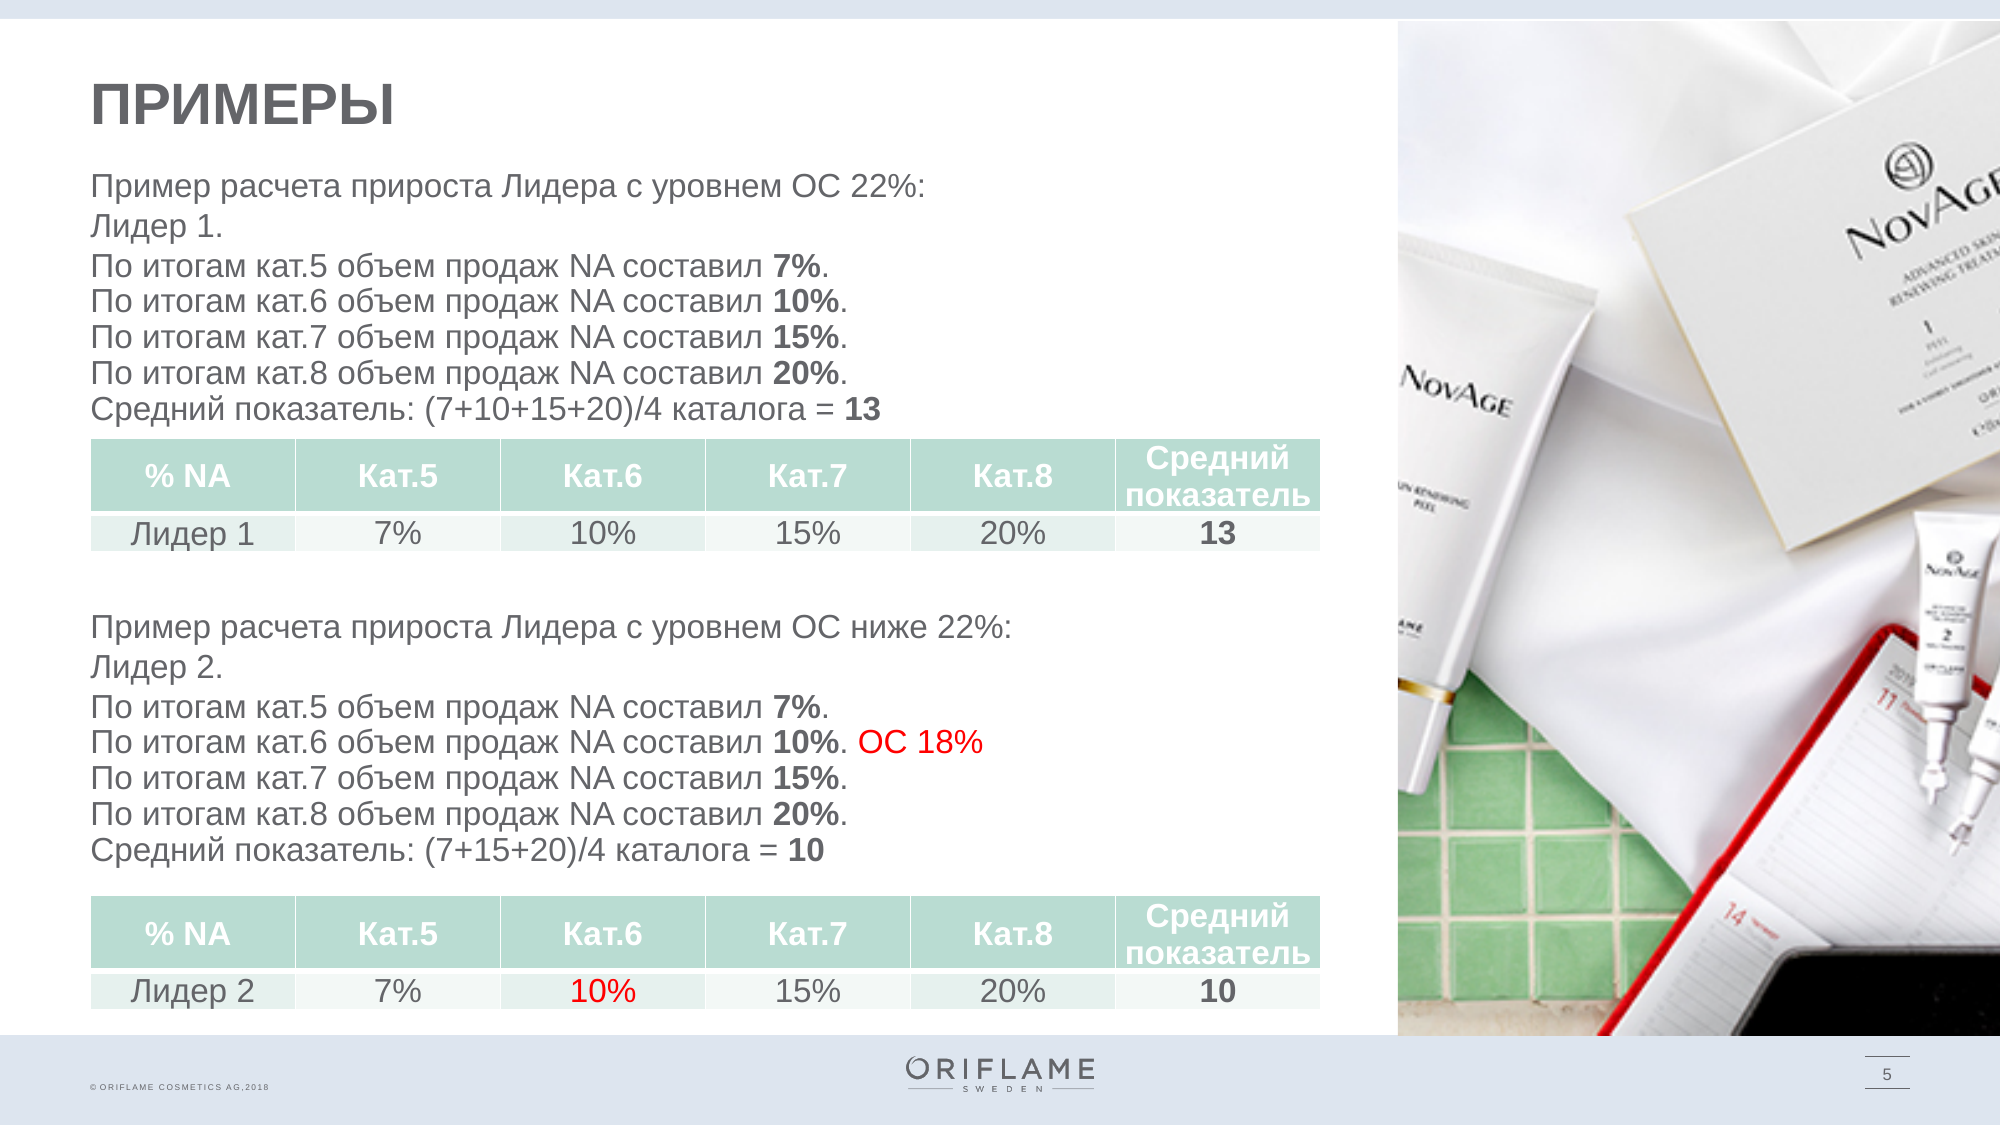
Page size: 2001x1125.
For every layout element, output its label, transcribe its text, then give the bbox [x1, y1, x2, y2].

slide_number 5 [1865, 1059, 1910, 1088]
table_cell 15% [706, 974, 910, 1009]
table_cell 10 [1116, 974, 1320, 1009]
table_cell 7% [296, 974, 500, 1009]
table_header Кат.6 [501, 896, 705, 968]
table_cell 20% [911, 516, 1115, 551]
table_header Кат.7 [706, 896, 910, 968]
title ПРИМЕРЫ [90, 73, 1397, 164]
table_cell 15% [706, 516, 910, 551]
table_cell 10% [501, 974, 705, 1009]
table_header Кат.6 [501, 439, 705, 511]
table_cell 13 [1116, 516, 1320, 551]
picture [1397, 21, 2000, 1036]
table_header % NA [91, 896, 295, 968]
table_cell 7% [296, 516, 500, 551]
table_header Средний показатель [1116, 896, 1320, 968]
table_header Кат.7 [706, 439, 910, 511]
table_cell Лидер 2 [91, 974, 295, 1009]
table_header Кат.8 [911, 439, 1115, 511]
table_header Кат.5 [296, 439, 500, 511]
table_header Кат.5 [296, 896, 500, 968]
table_cell Лидер 1 [91, 516, 295, 551]
text_box Пример расчета прироста Лидера с уровнем ОС ниже 22%: Лидер 2. По итогам кат.5 объем продаж NA составил 7%. По итогам кат.6 объем продаж NA составил 10%. ОС 18% По итогам кат.7 объем продаж NA составил 15%. По итогам кат.8 объем продаж NA составил 20%. Средний показатель: (7+15+20)/4 каталога = 10 [90, 605, 1397, 870]
table_header Средний показатель [1116, 439, 1320, 511]
table_cell 10% [501, 516, 705, 551]
picture [906, 1056, 1094, 1092]
text_box Пример расчета прироста Лидера с уровнем ОС 22%: Лидер 1. По итогам кат.5 объем продаж NA составил 7%. По итогам кат.6 объем продаж NA составил 10%. По итогам кат.7 объем продаж NA составил 15%. По итогам кат.8 объем продаж NA составил 20%. Средний показатель: (7+10+15+20)/4 каталога = 13 [90, 164, 1397, 605]
table_header Кат.8 [911, 896, 1115, 968]
table_header % NA [91, 439, 295, 511]
table_cell 20% [911, 974, 1115, 1009]
